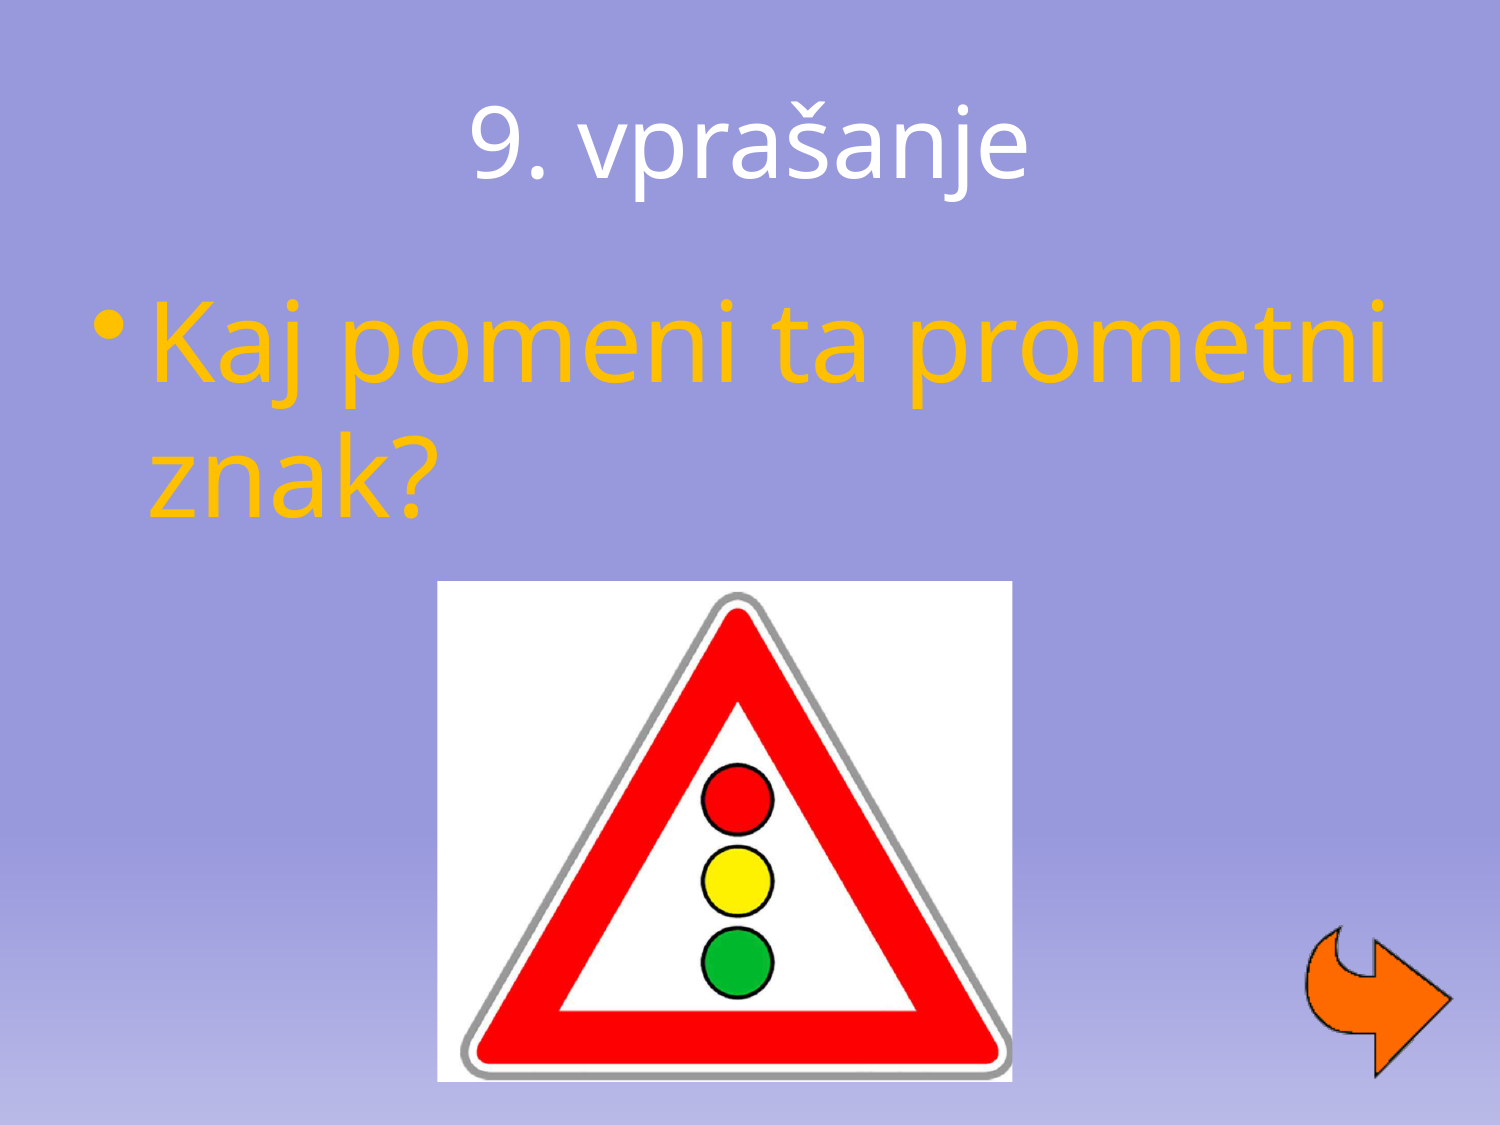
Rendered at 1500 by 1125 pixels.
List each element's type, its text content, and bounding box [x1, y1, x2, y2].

picture [437, 581, 1013, 1082]
list Kaj pomeni ta prometni znak? [74, 262, 1426, 1006]
title 9. vprašanje [74, 44, 1426, 233]
picture [1299, 924, 1463, 1082]
